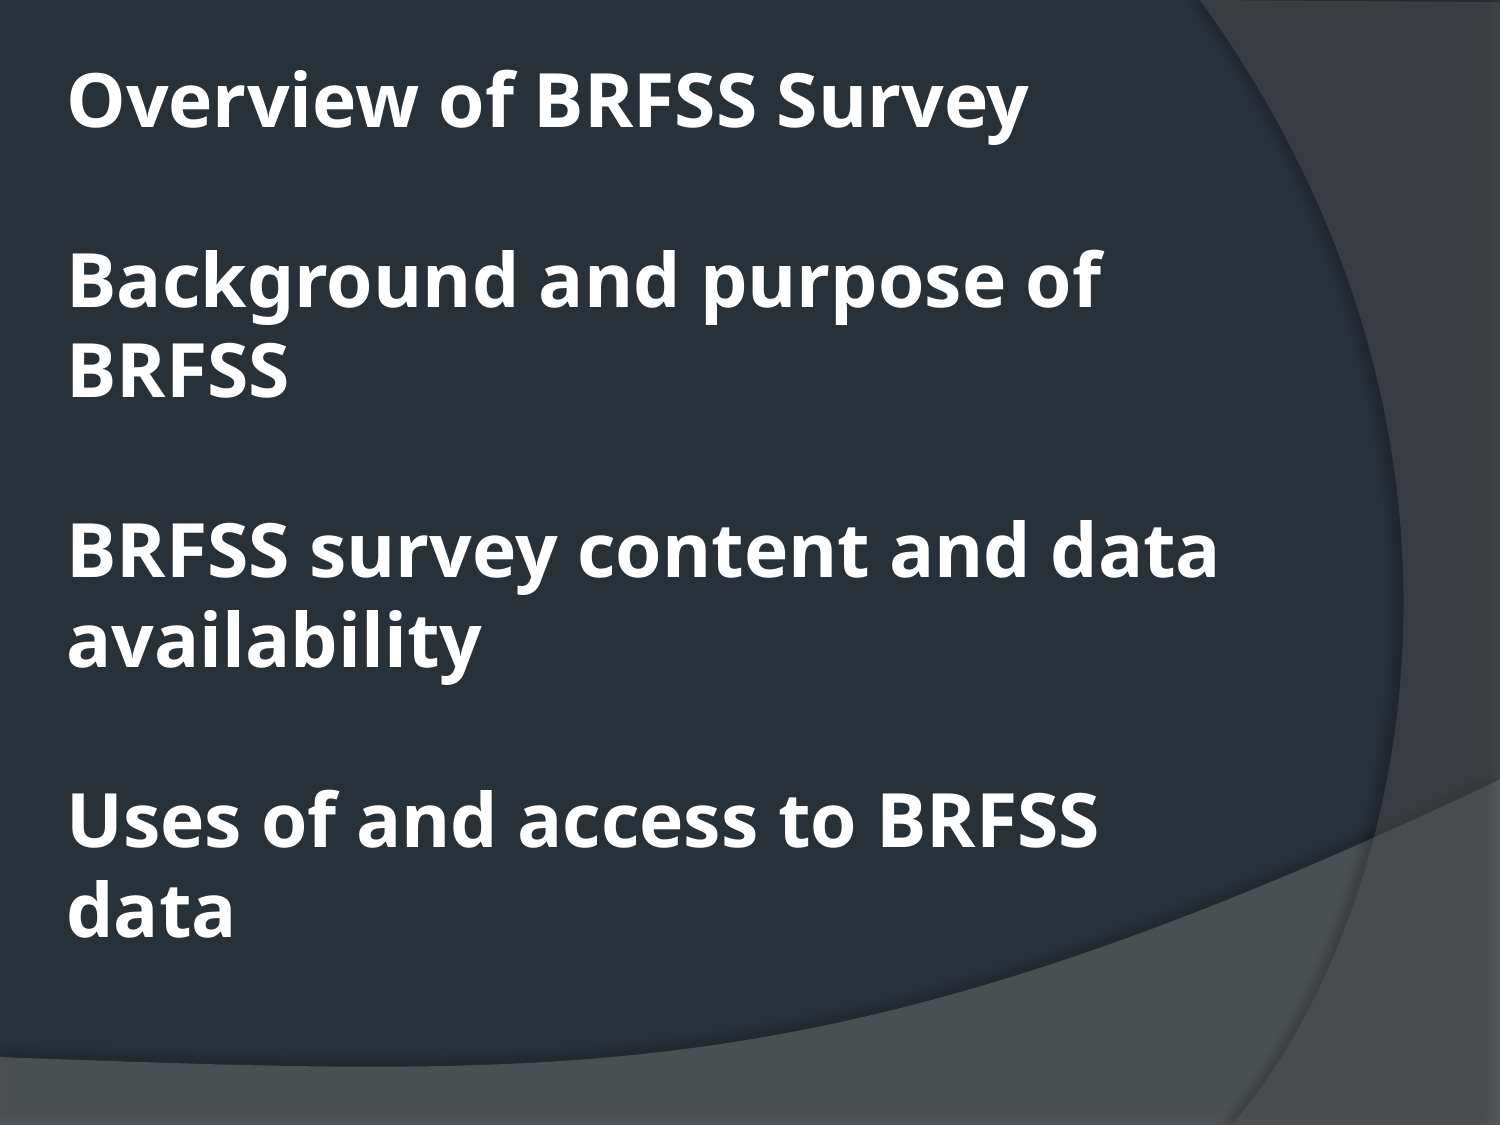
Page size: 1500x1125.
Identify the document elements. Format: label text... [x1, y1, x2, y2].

title Overview of BRFSS Survey Background and purpose of BRFSS BRFSS survey content and data availability Uses of and access to BRFSS data [50, 62, 1276, 1063]
